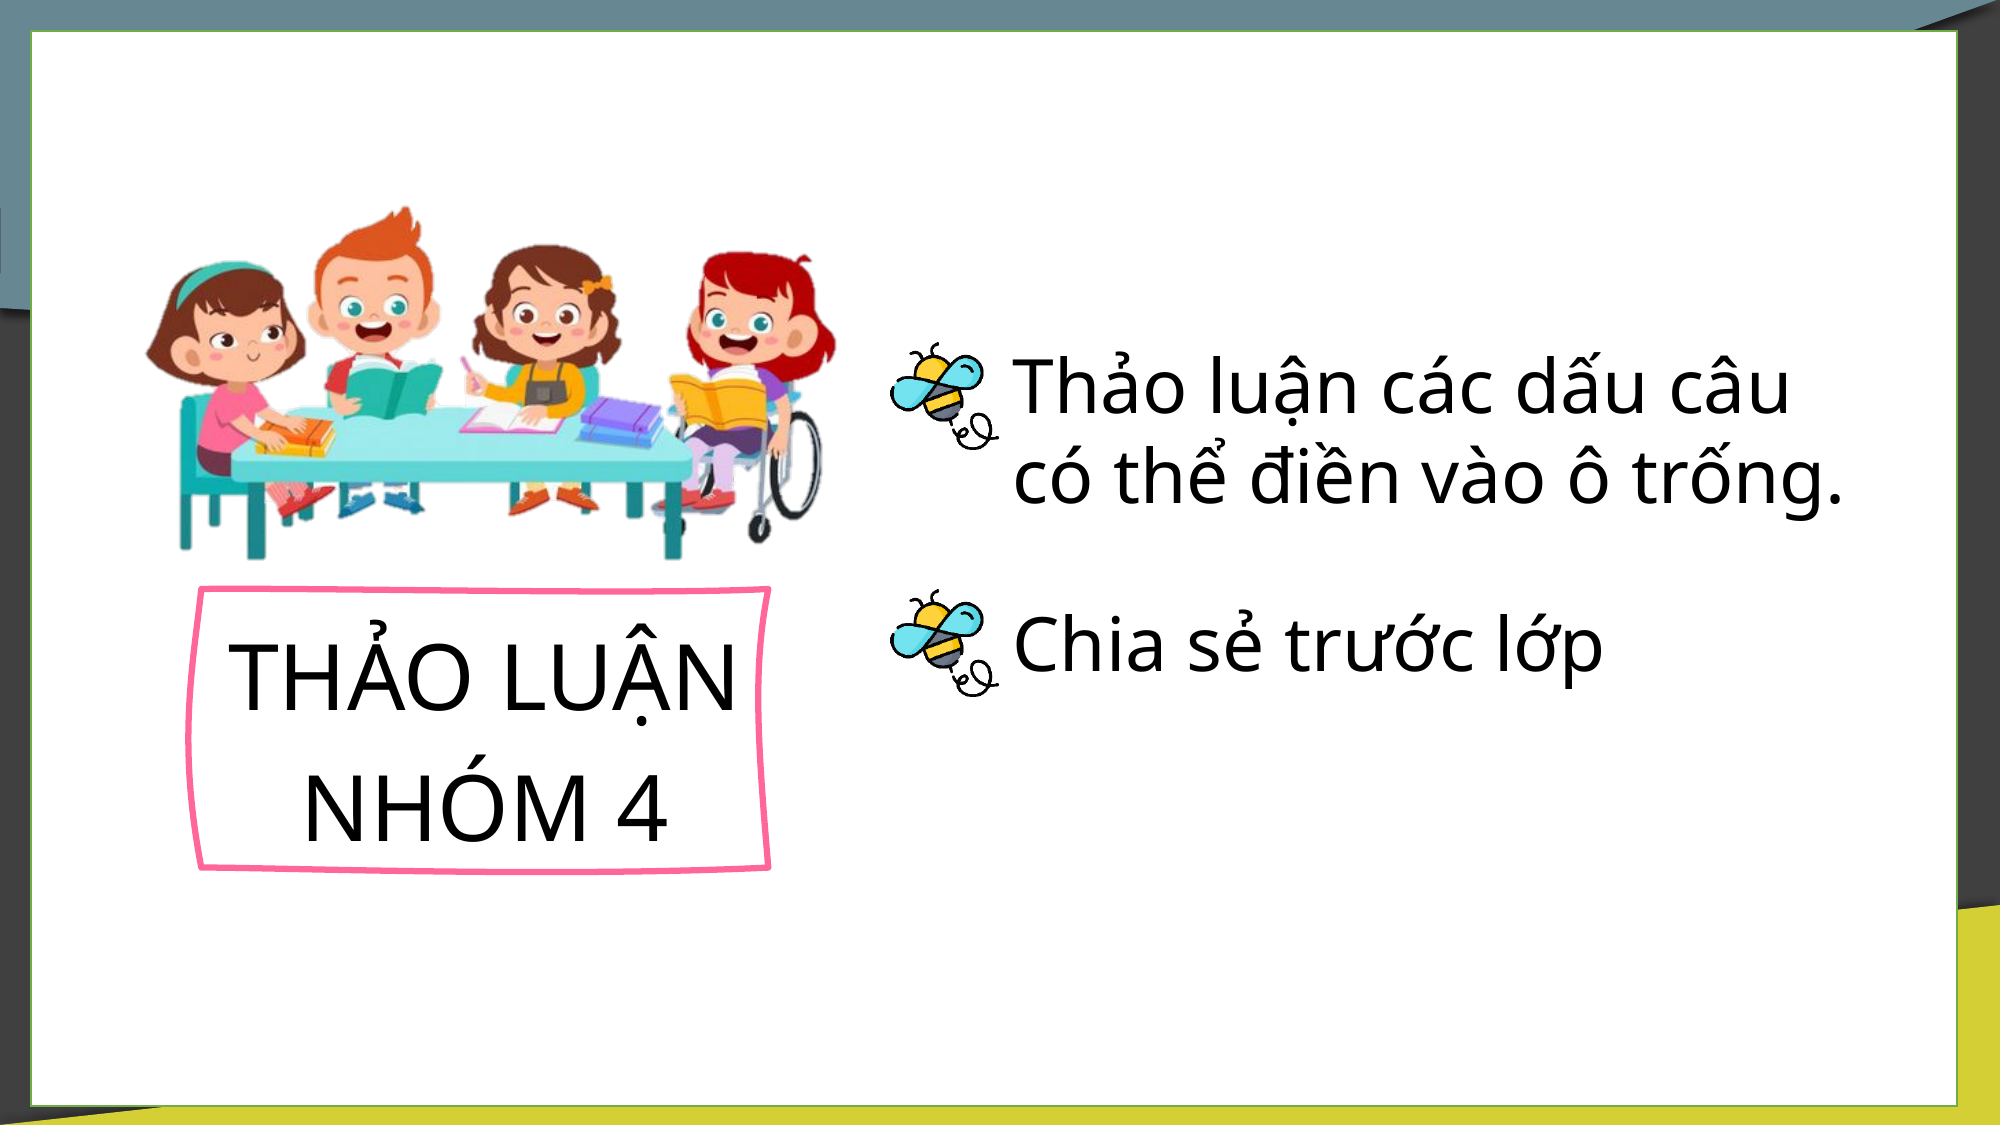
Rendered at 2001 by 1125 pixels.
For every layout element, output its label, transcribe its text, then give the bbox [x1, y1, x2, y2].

text_box [0, 0, 2000, 311]
picture [105, 163, 878, 606]
picture [890, 342, 999, 450]
text_box THẢO LUẬN NHÓM 4 [188, 606, 769, 873]
text_box [0, 903, 2000, 1125]
text_box Thảo luận các dấu câu có thể điền vào ô trống. [997, 331, 1907, 527]
picture [890, 588, 999, 697]
text_box Chia sẻ trước lớp [999, 588, 1918, 694]
text_box [30, 30, 1958, 1107]
